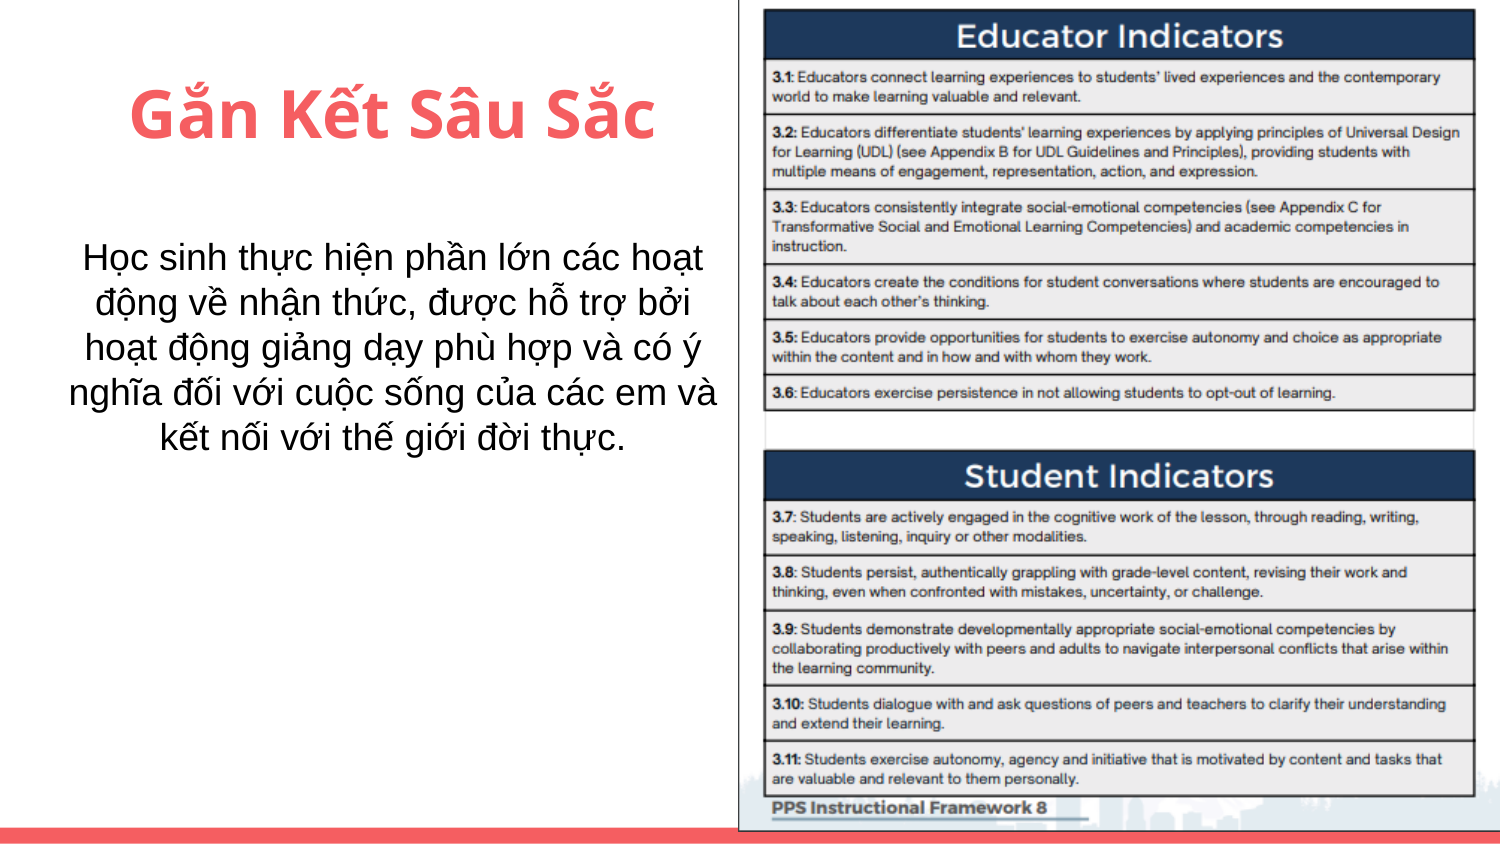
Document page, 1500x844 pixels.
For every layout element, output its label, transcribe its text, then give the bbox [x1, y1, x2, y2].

picture [737, 0, 1500, 832]
text_box Học sinh thực hiện phần lớn các hoạt động về nhận thức, được hỗ trợ bởi hoạt động giảng dạy phù hợp và có ý nghĩa đối với cuộc sống của các em và kết nối với thế giới đời thực. [51, 218, 732, 476]
title Gắn Kết Sâu Sắc [51, 57, 732, 179]
